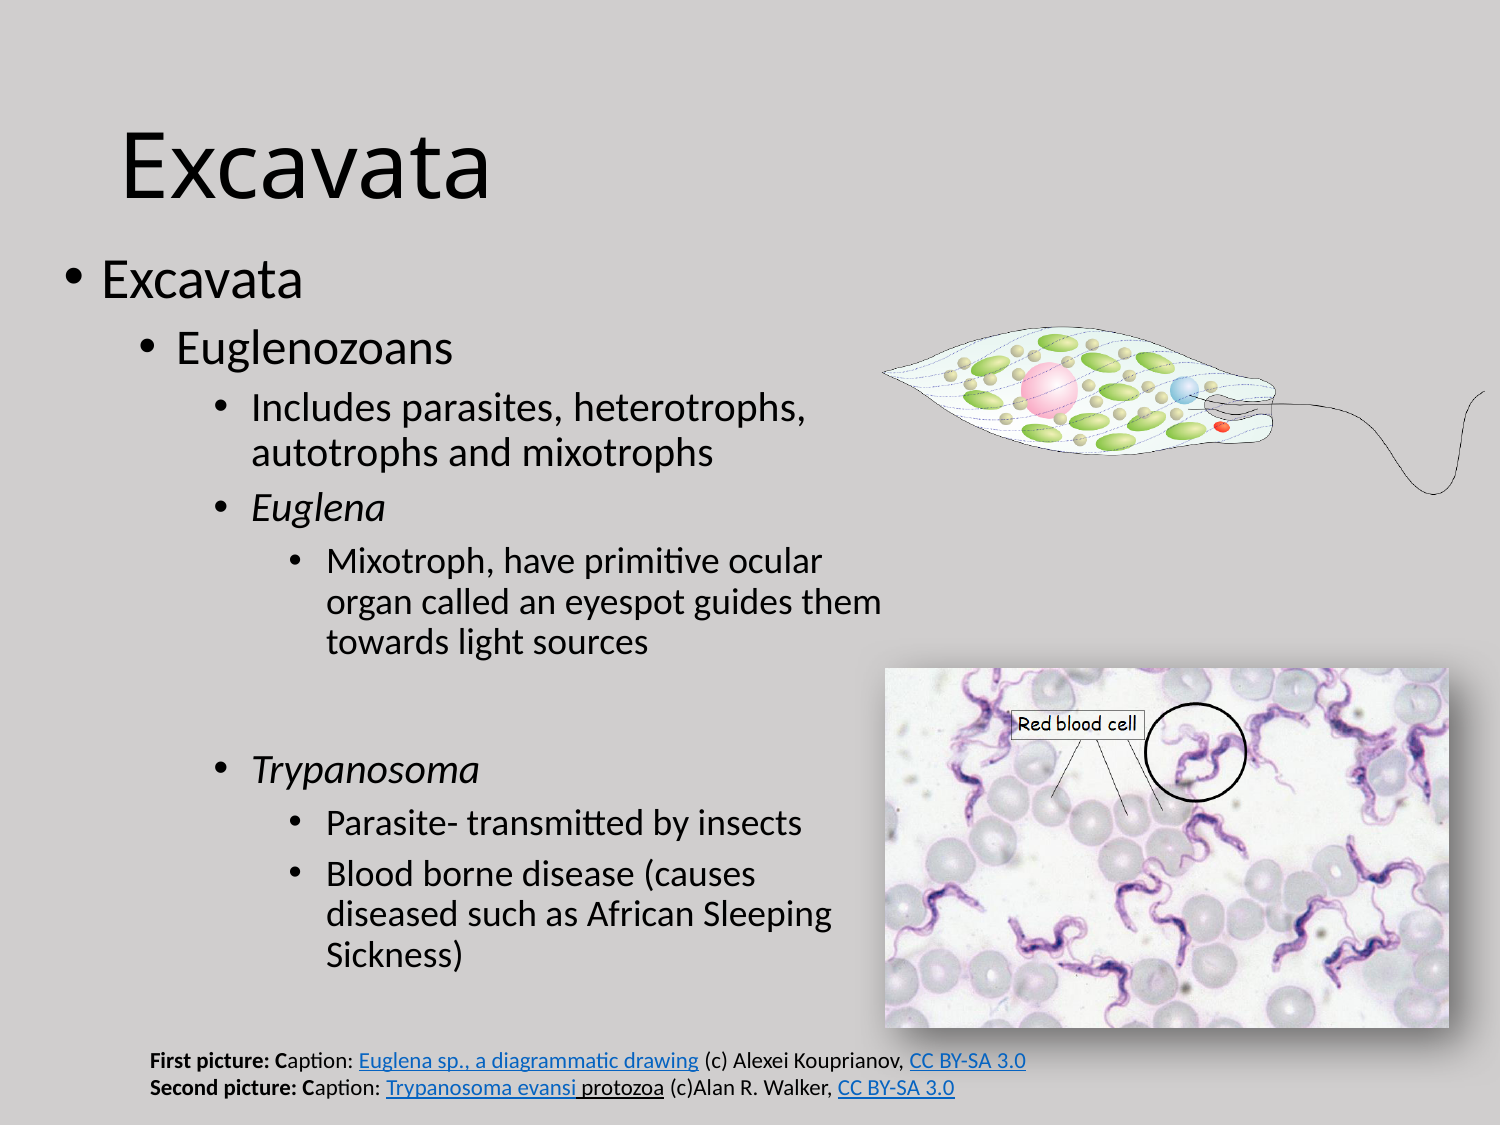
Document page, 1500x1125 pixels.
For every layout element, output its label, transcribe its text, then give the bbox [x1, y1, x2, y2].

title Excavata [103, 59, 1397, 278]
picture [870, 305, 1494, 507]
text_box First picture: Caption: Euglena sp., a diagrammatic drawing (c) Alexei Kouprianov, CC BY-SA 3.0 Second picture: Caption: Trypanosoma evansi protozoa (c)Alan R. Walker, CC BY-SA 3.0 [135, 1037, 1065, 1108]
picture [885, 668, 1449, 1028]
list Excavata Euglenozoans Includes parasites, heterotrophs, autotrophs and mixotrophs Euglena Mixotroph, have primitive ocular organ called an eyespot guides them towards light sources Trypanosoma Parasite- transmitted by insects Blood borne disease (causes diseased such as African Sleeping Sickness) [48, 240, 903, 1028]
